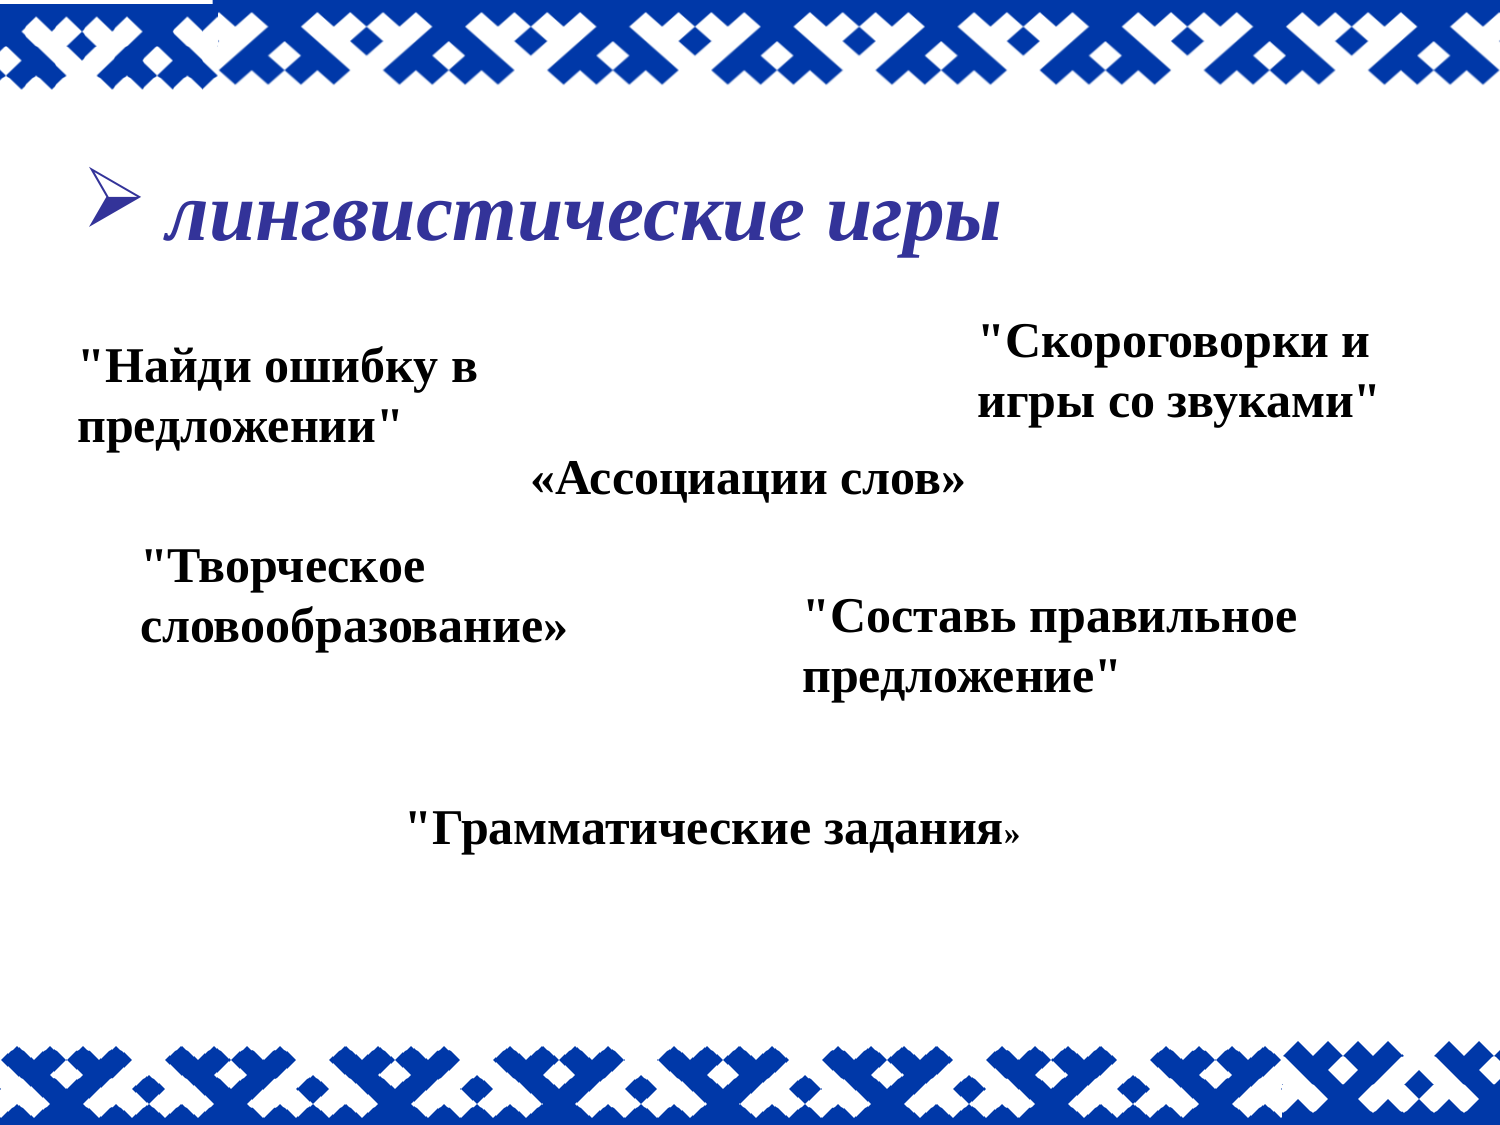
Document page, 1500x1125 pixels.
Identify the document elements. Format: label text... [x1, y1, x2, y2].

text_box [0, 1024, 1500, 1125]
text_box «Ассоциации слов» [515, 437, 982, 513]
text_box лингвистические игры [67, 149, 1019, 265]
text_box "Найди ошибку в предложении" [62, 324, 675, 460]
text_box "Составь правильное предложение" [787, 574, 1425, 710]
text_box "Скороговорки и игры со звуками" [962, 299, 1413, 435]
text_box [0, 0, 1500, 105]
text_box "Творческое словообразование» [125, 524, 613, 660]
text_box "Грамматические задания» [390, 787, 1036, 863]
